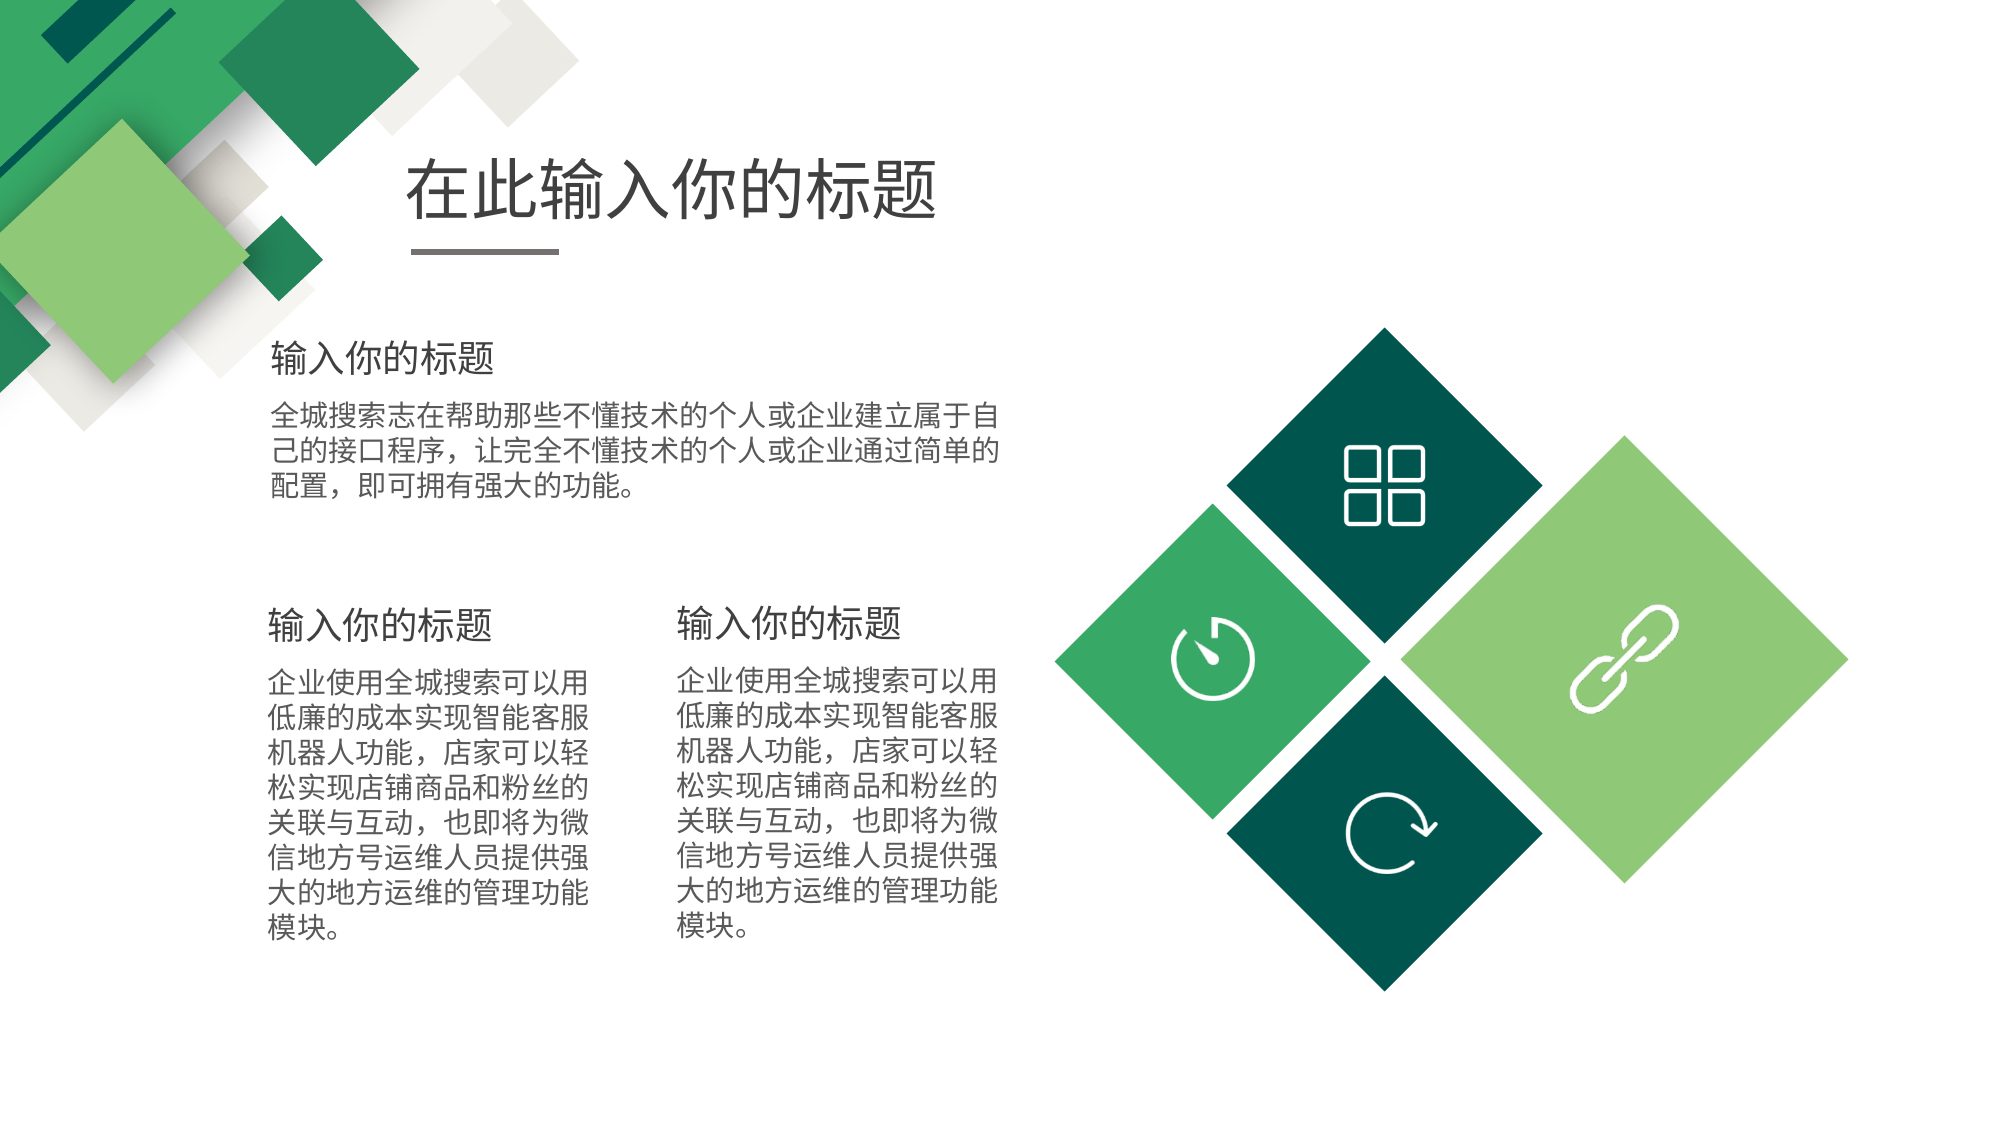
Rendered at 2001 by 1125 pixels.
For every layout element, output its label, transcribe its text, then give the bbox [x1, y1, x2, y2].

text_box 全城搜索志在帮助那些不懂技术的个人或企业建立属于自己的接口程序，让完全不懂技术的个人或企业通过简单的配置，即可拥有强大的功能。 [255, 390, 1037, 510]
picture [1338, 439, 1431, 532]
picture [1171, 617, 1255, 701]
picture [1557, 592, 1692, 727]
text_box 输入你的标题 [255, 327, 621, 388]
text_box 企业使用全城搜索可以用低廉的成本实现智能客服机器人功能，店家可以轻松实现店铺商品和粉丝的关联与互动，也即将为微信地方号运维人员提供强大的地方运维的管理功能模块。 [661, 655, 1027, 950]
text_box 在此输入你的标题 [390, 140, 1000, 235]
text_box 输入你的标题 [253, 594, 619, 655]
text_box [1054, 327, 1849, 992]
picture [1345, 787, 1439, 880]
text_box 输入你的标题 [661, 592, 1027, 653]
text_box 企业使用全城搜索可以用低廉的成本实现智能客服机器人功能，店家可以轻松实现店铺商品和粉丝的关联与互动，也即将为微信地方号运维人员提供强大的地方运维的管理功能模块。 [253, 657, 619, 952]
